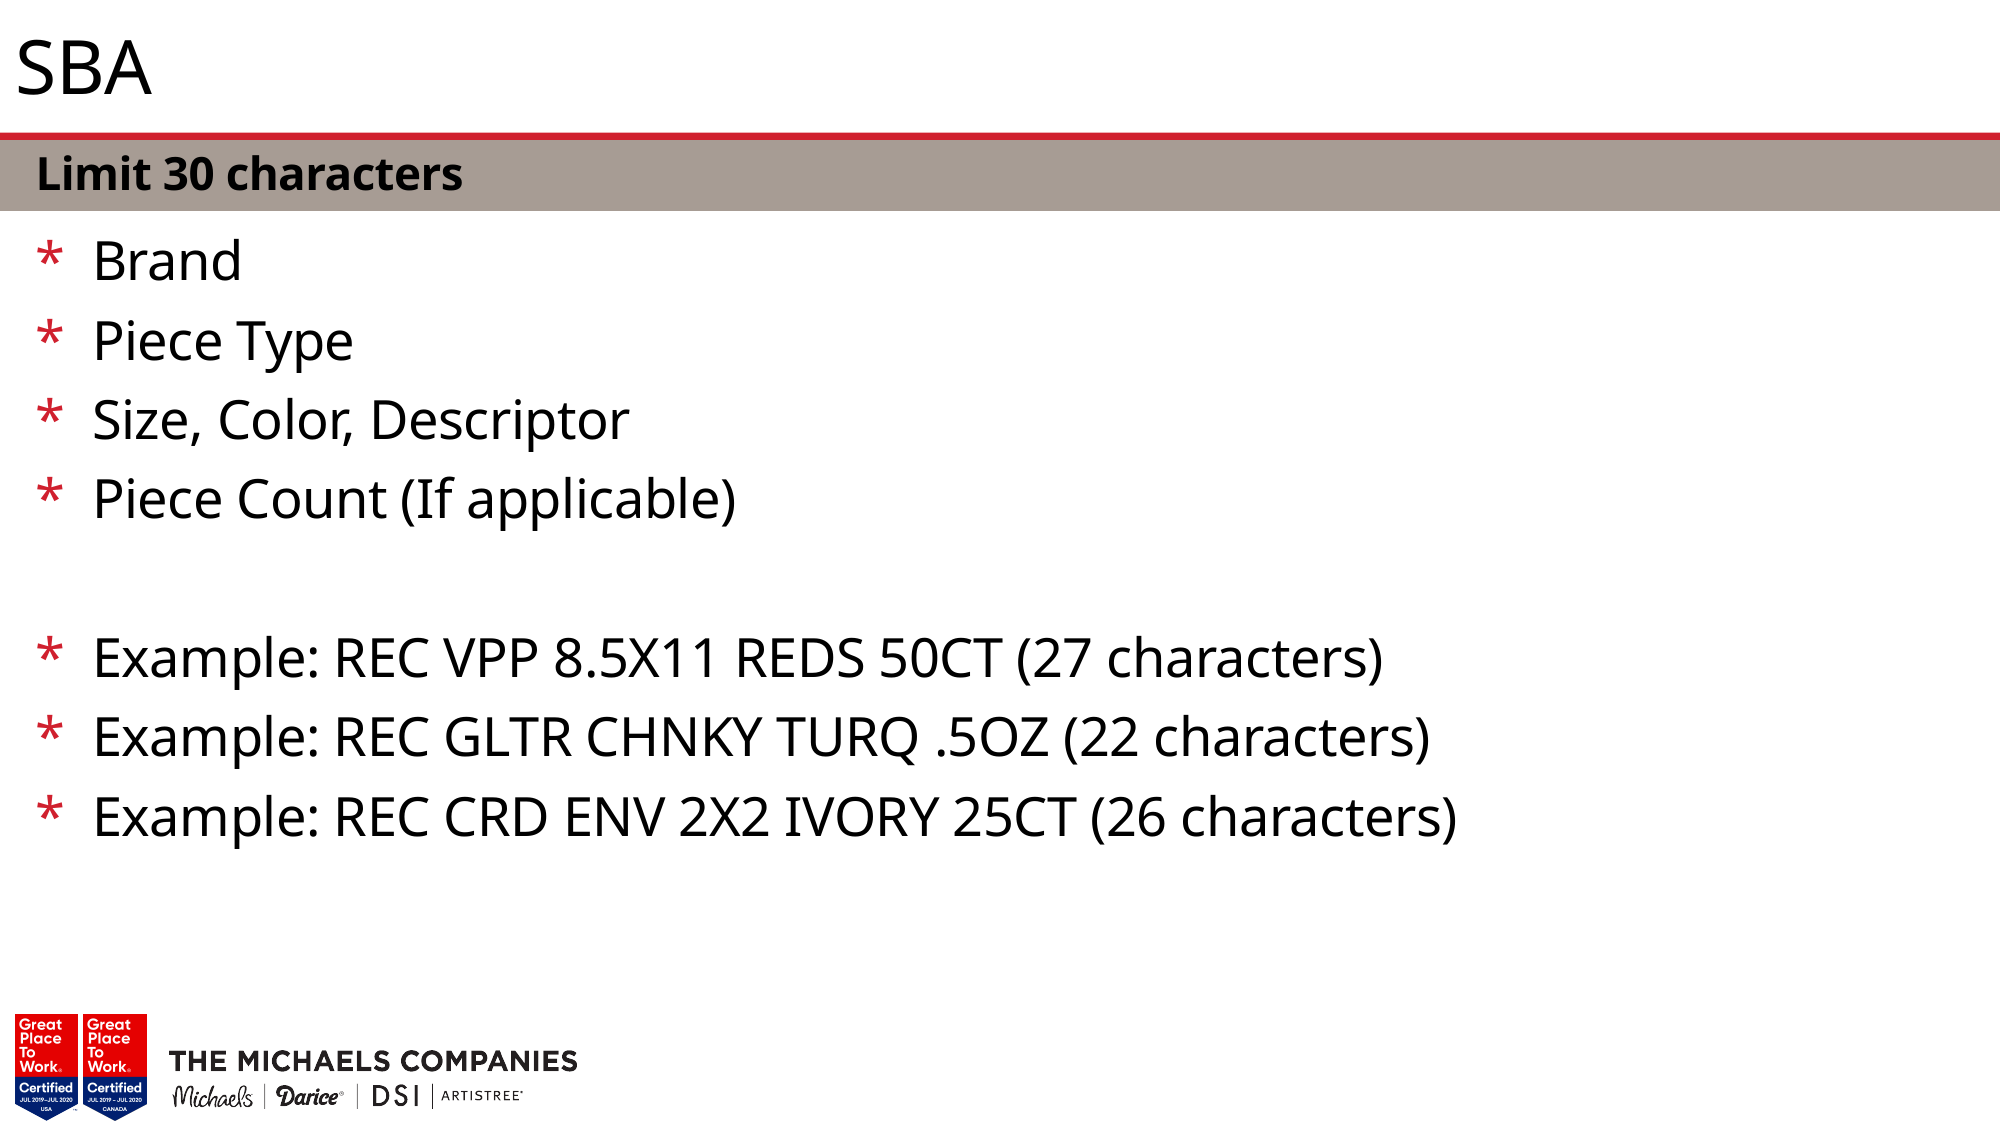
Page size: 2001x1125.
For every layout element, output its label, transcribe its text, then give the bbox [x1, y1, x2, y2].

list Limit 30 characters [20, 140, 1990, 211]
list Brand Piece Type Size, Color, Descriptor Piece Count (If applicable) Example: REC VPP 8.5X11 REDS 50CT (27 characters) Example: REC GLTR CHNKY TURQ .5OZ (22 characters) Example: REC CRD ENV 2X2 IVORY 25CT (26 characters) [20, 226, 1953, 993]
title SBA [0, 0, 2000, 141]
picture [83, 1014, 147, 1121]
picture [15, 1014, 78, 1121]
picture [169, 1050, 577, 1109]
